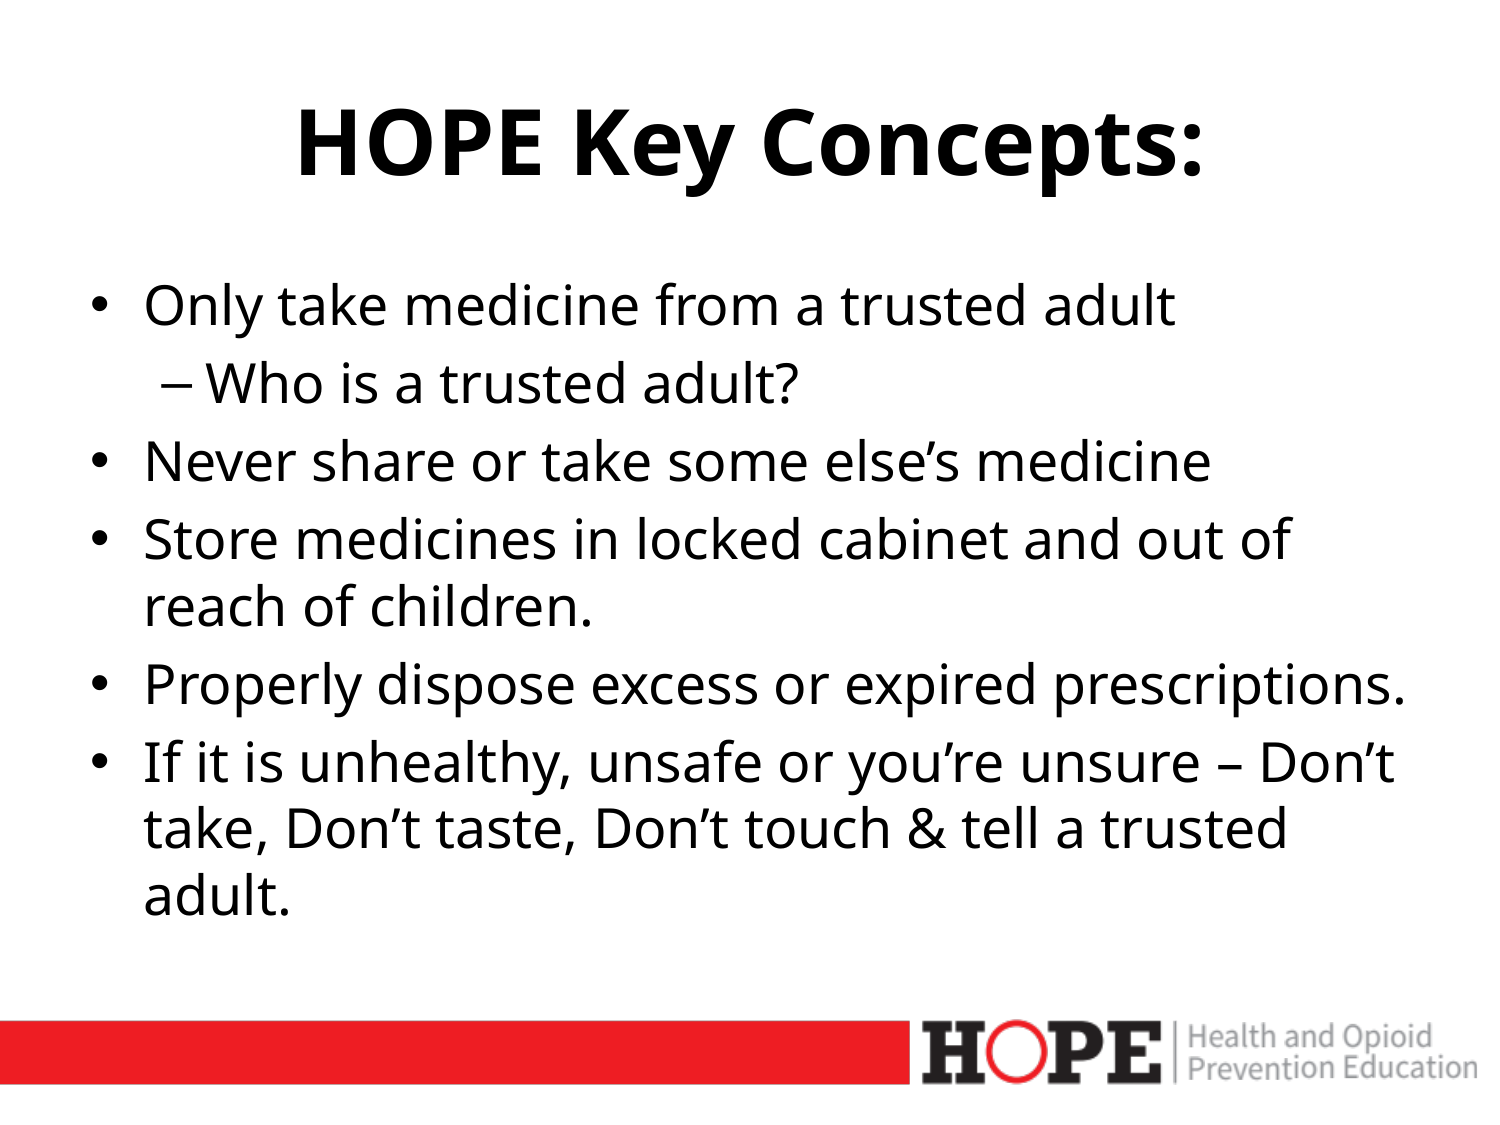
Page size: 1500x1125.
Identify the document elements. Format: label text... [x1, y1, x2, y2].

list Only take medicine from a trusted adult Who is a trusted adult? Never share or take some else’s medicine Store medicines in locked cabinet and out of reach of children. Properly dispose excess or expired prescriptions. If it is unhealthy, unsafe or you’re unsure – Don’t take, Don’t taste, Don’t touch & tell a trusted adult. [75, 262, 1425, 1005]
title HOPE Key Concepts: [75, 45, 1425, 233]
